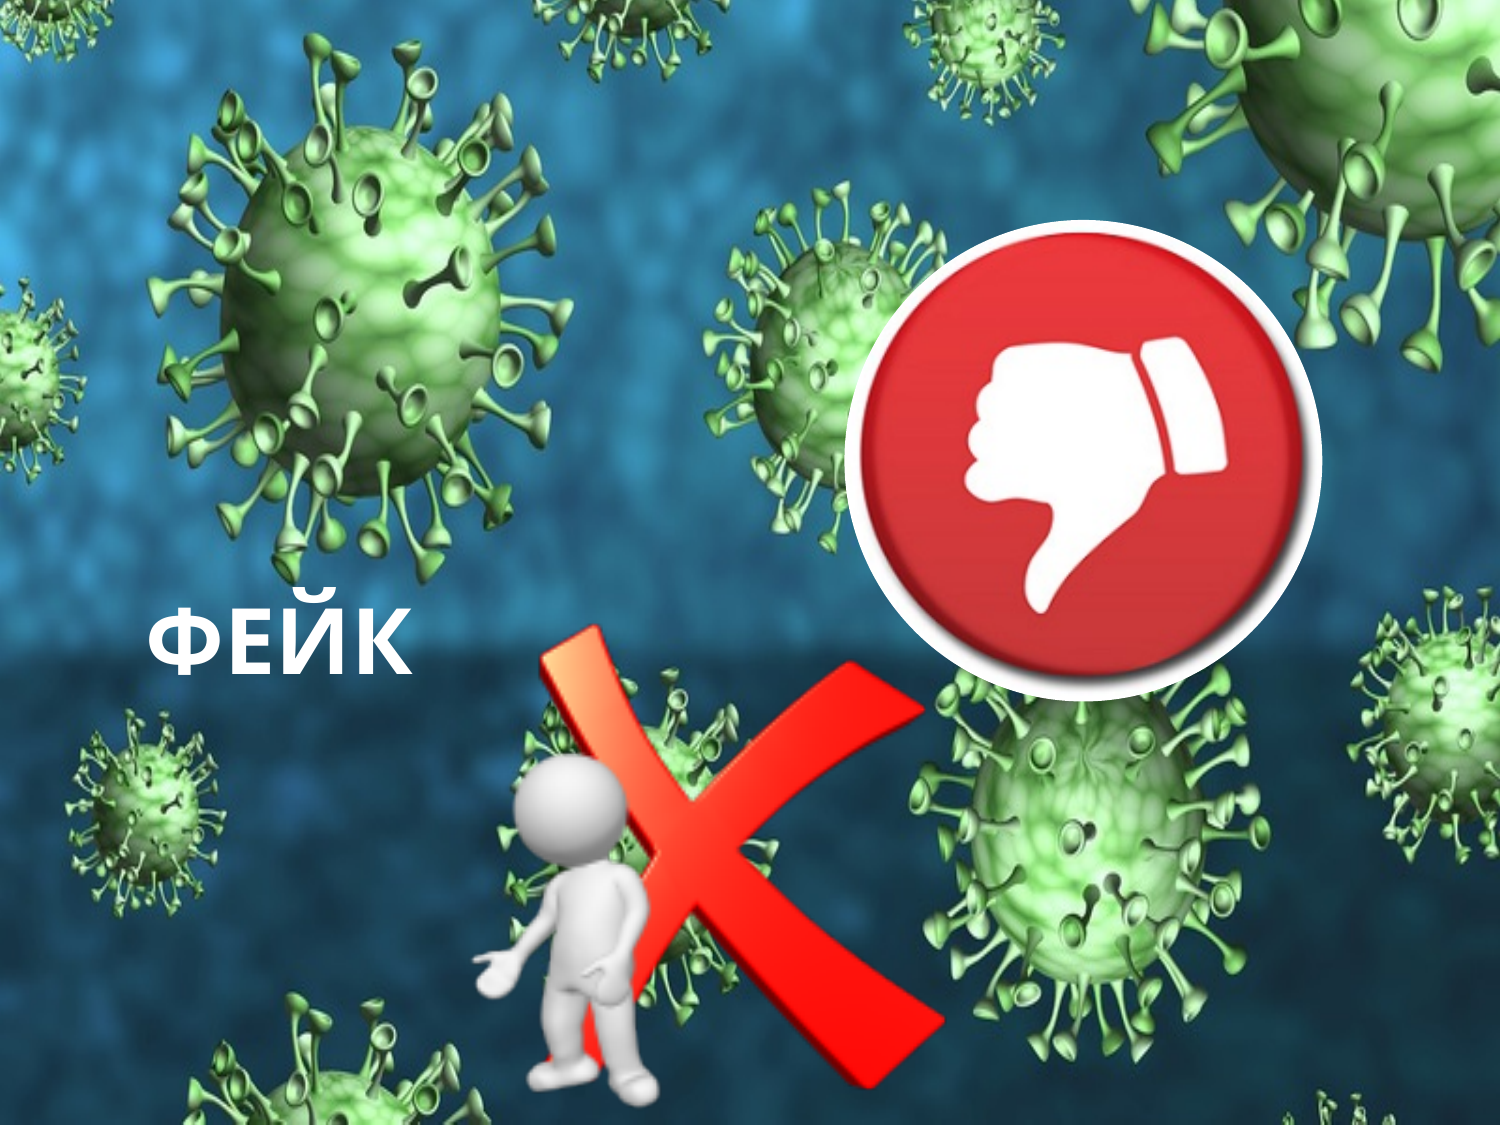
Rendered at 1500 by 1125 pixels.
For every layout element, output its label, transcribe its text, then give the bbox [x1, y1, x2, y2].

text_box ФЕЙК [55, 575, 504, 700]
picture [0, 0, 1500, 1125]
